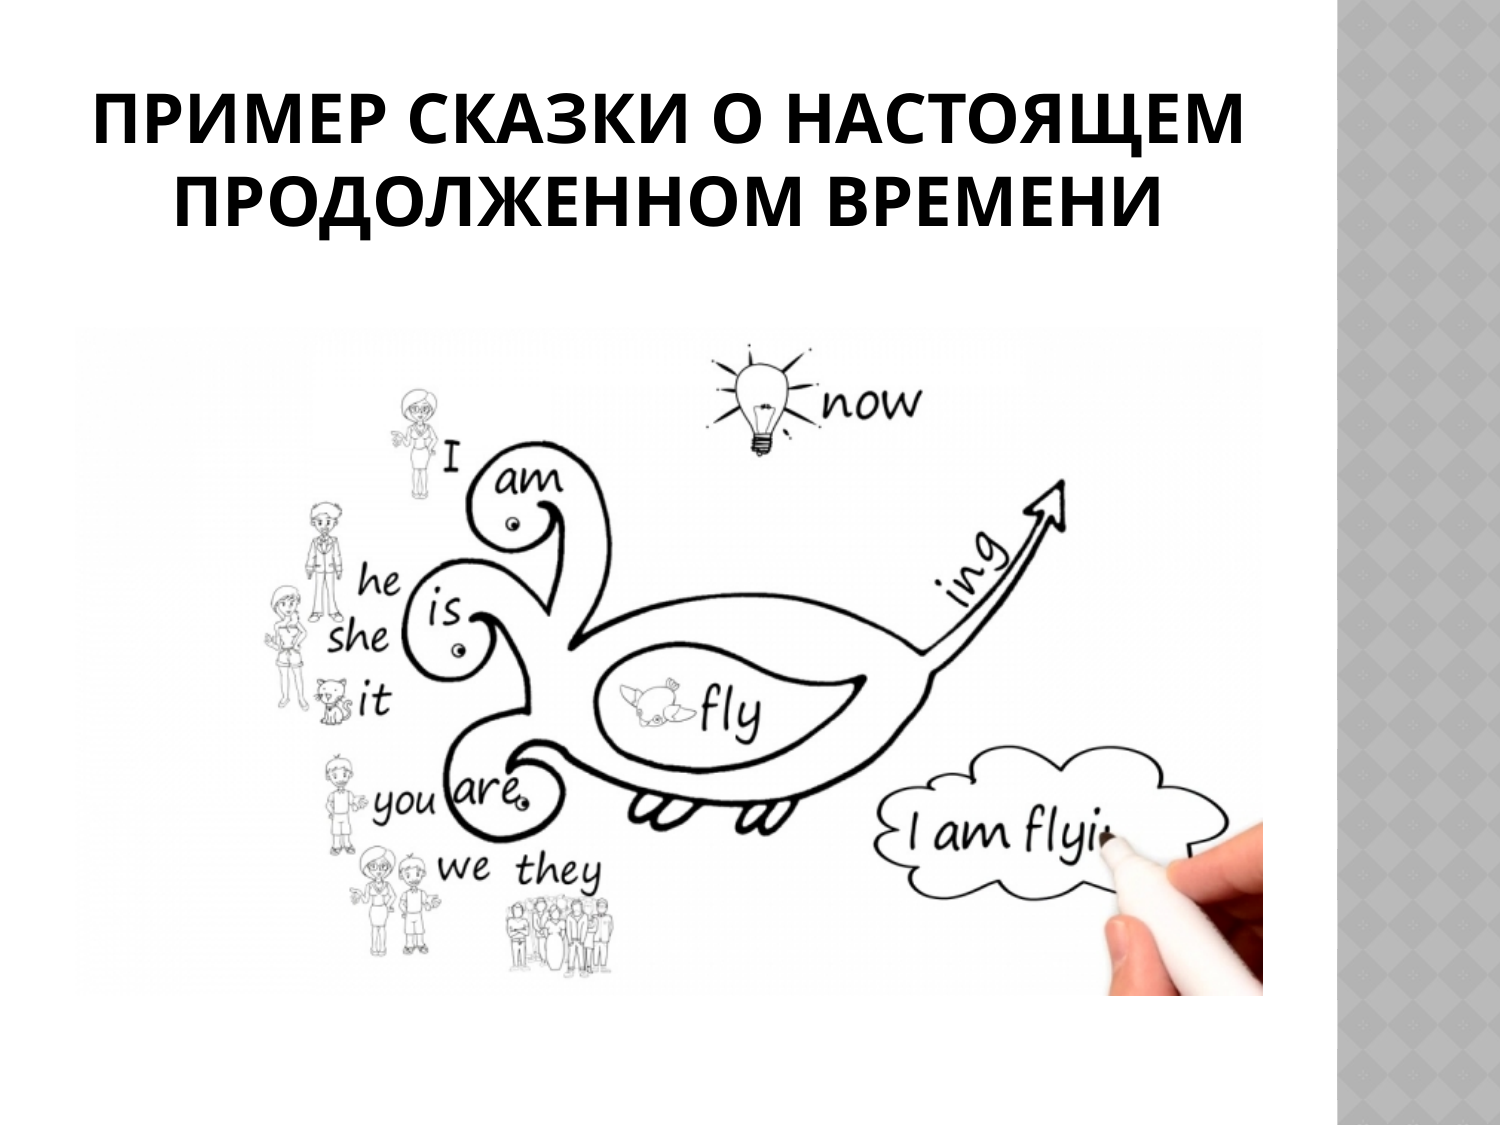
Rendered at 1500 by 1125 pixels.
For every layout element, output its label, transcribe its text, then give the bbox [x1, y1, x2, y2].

title Пример сказки о настоящем продолженном времени [75, 52, 1263, 240]
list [74, 327, 1263, 996]
